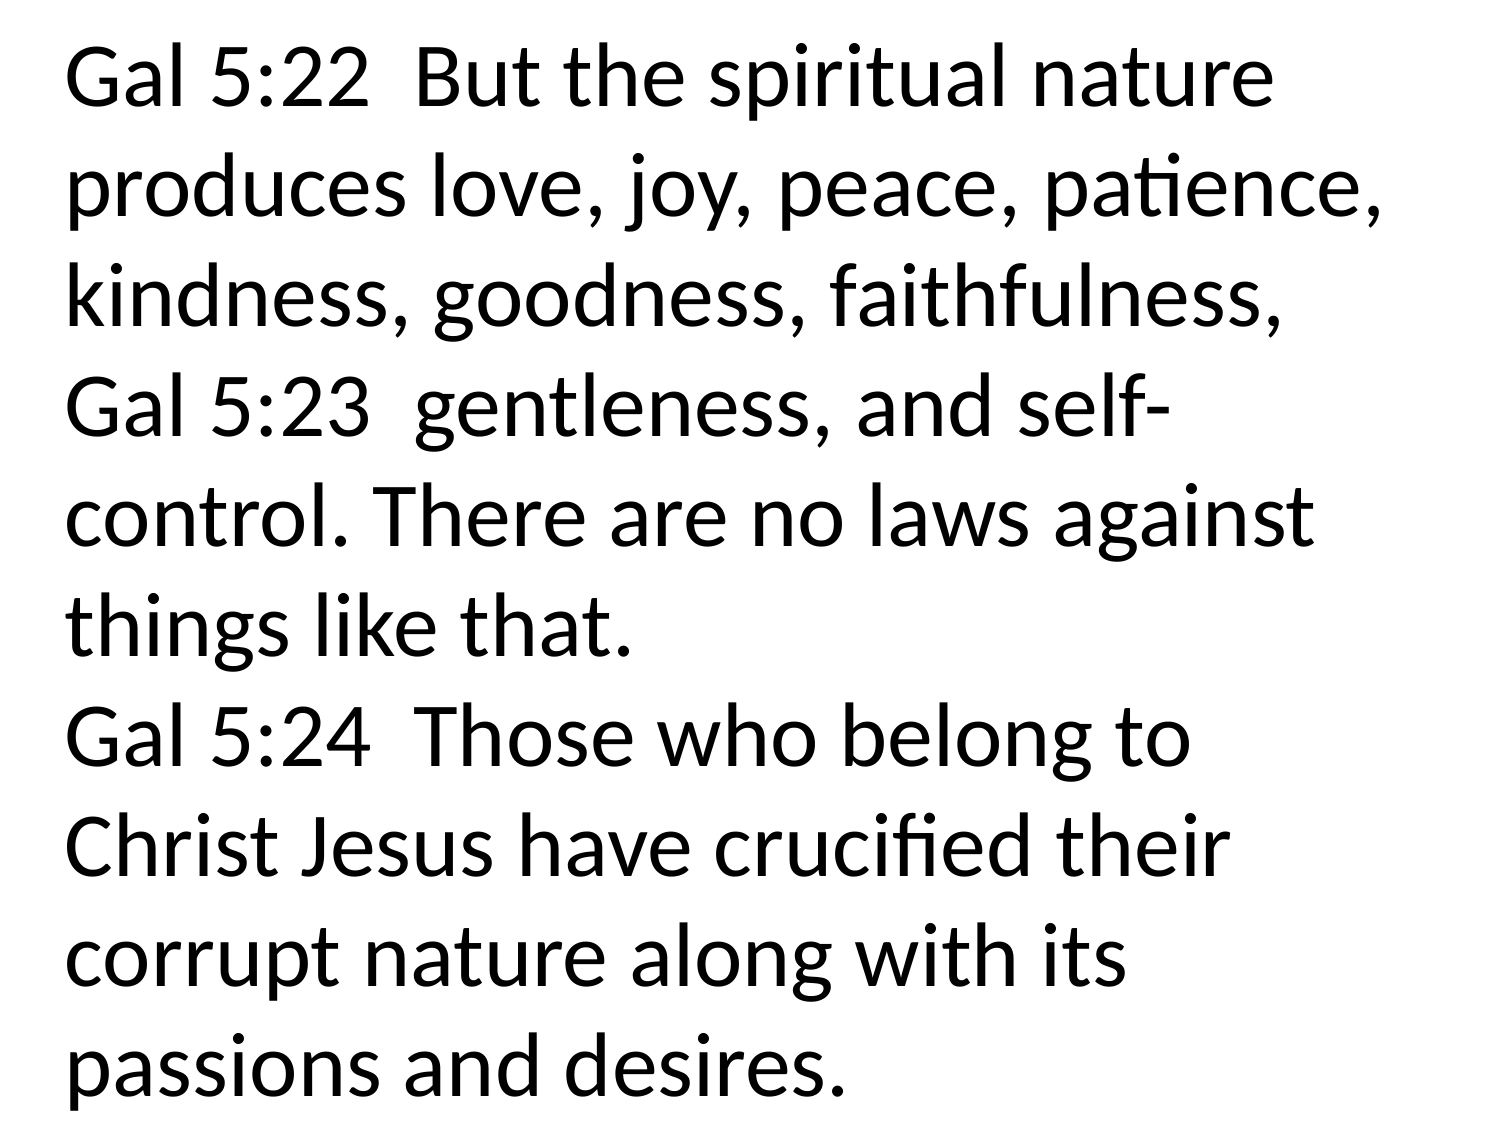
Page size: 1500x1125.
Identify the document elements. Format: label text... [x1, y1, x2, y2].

text_box Gal 5:22 But the spiritual nature produces love, joy, peace, patience, kindness, goodness, faithfulness, Gal 5:23 gentleness, and self-control. There are no laws against things like that. Gal 5:24 Those who belong to Christ Jesus have crucified their corrupt nature along with its passions and desires. [49, 7, 1413, 1122]
